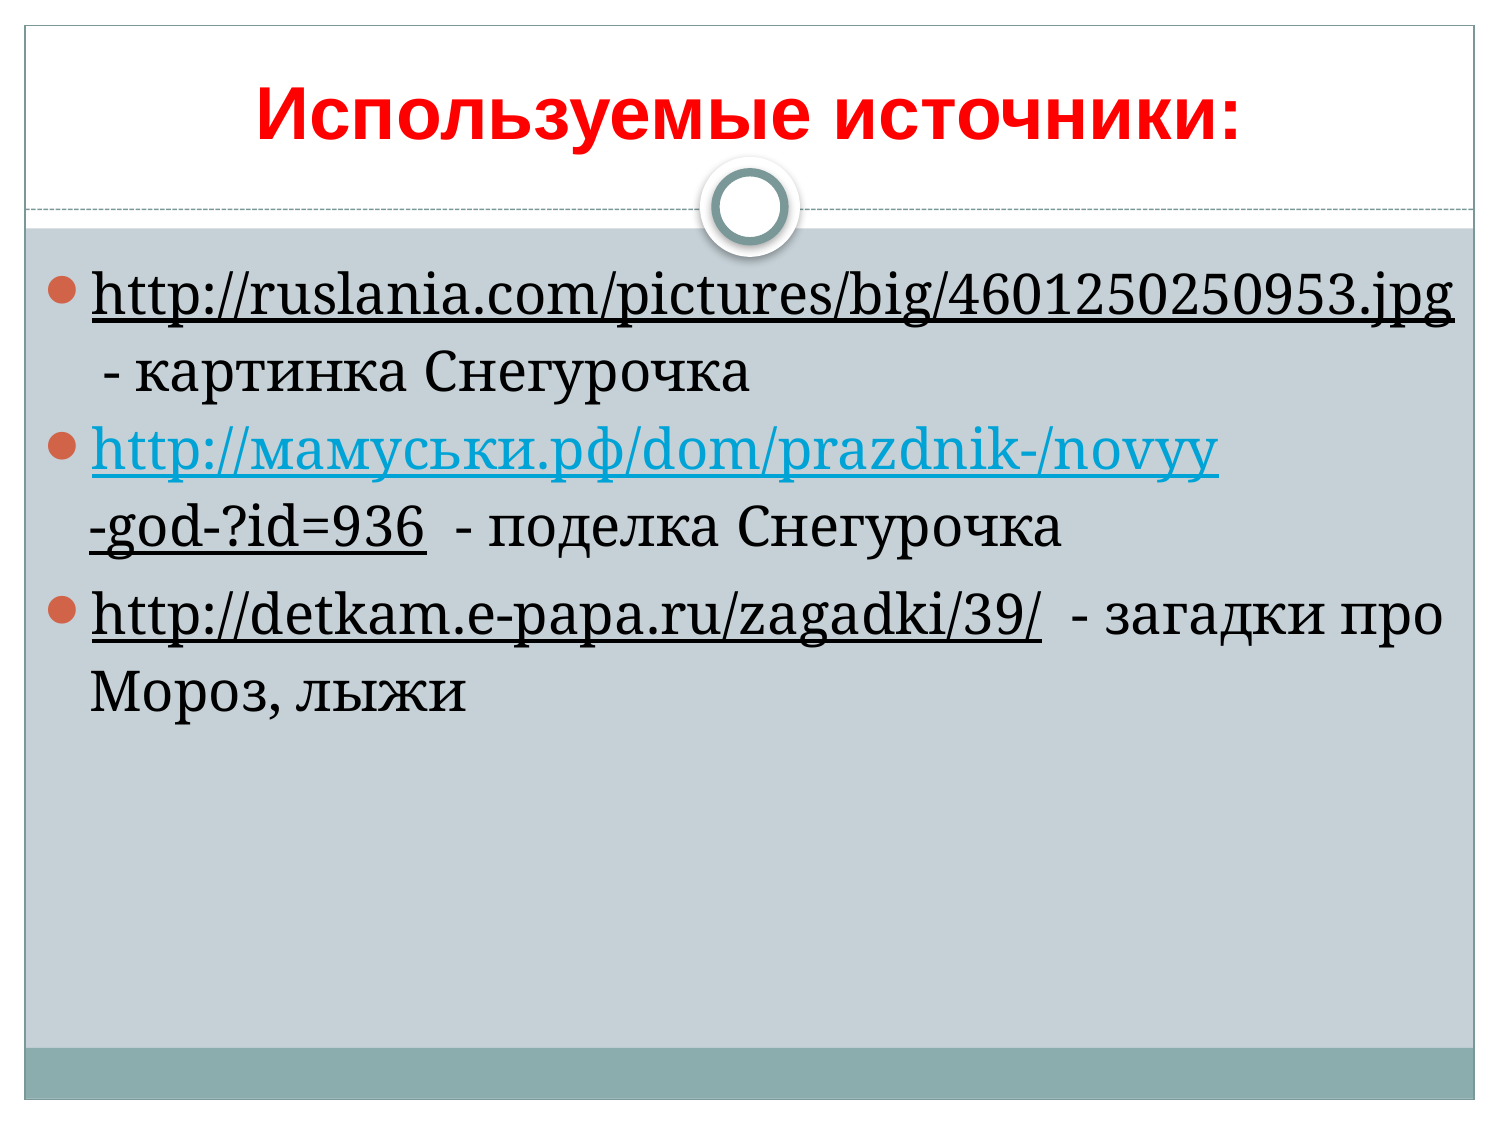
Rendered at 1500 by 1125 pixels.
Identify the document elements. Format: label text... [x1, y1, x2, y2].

title Используемые источники: [49, 37, 1450, 162]
list http://ruslania.com/pictures/big/4601250250953.jpg - картинка Снегурочка http://мамуськи.рф/dom/prazdnik-/novyy-god-?id=936 - поделка Снегурочка http://detkam.e-papa.ru/zagadki/39/ - загадки про Мороз, лыжи [29, 250, 1471, 1001]
